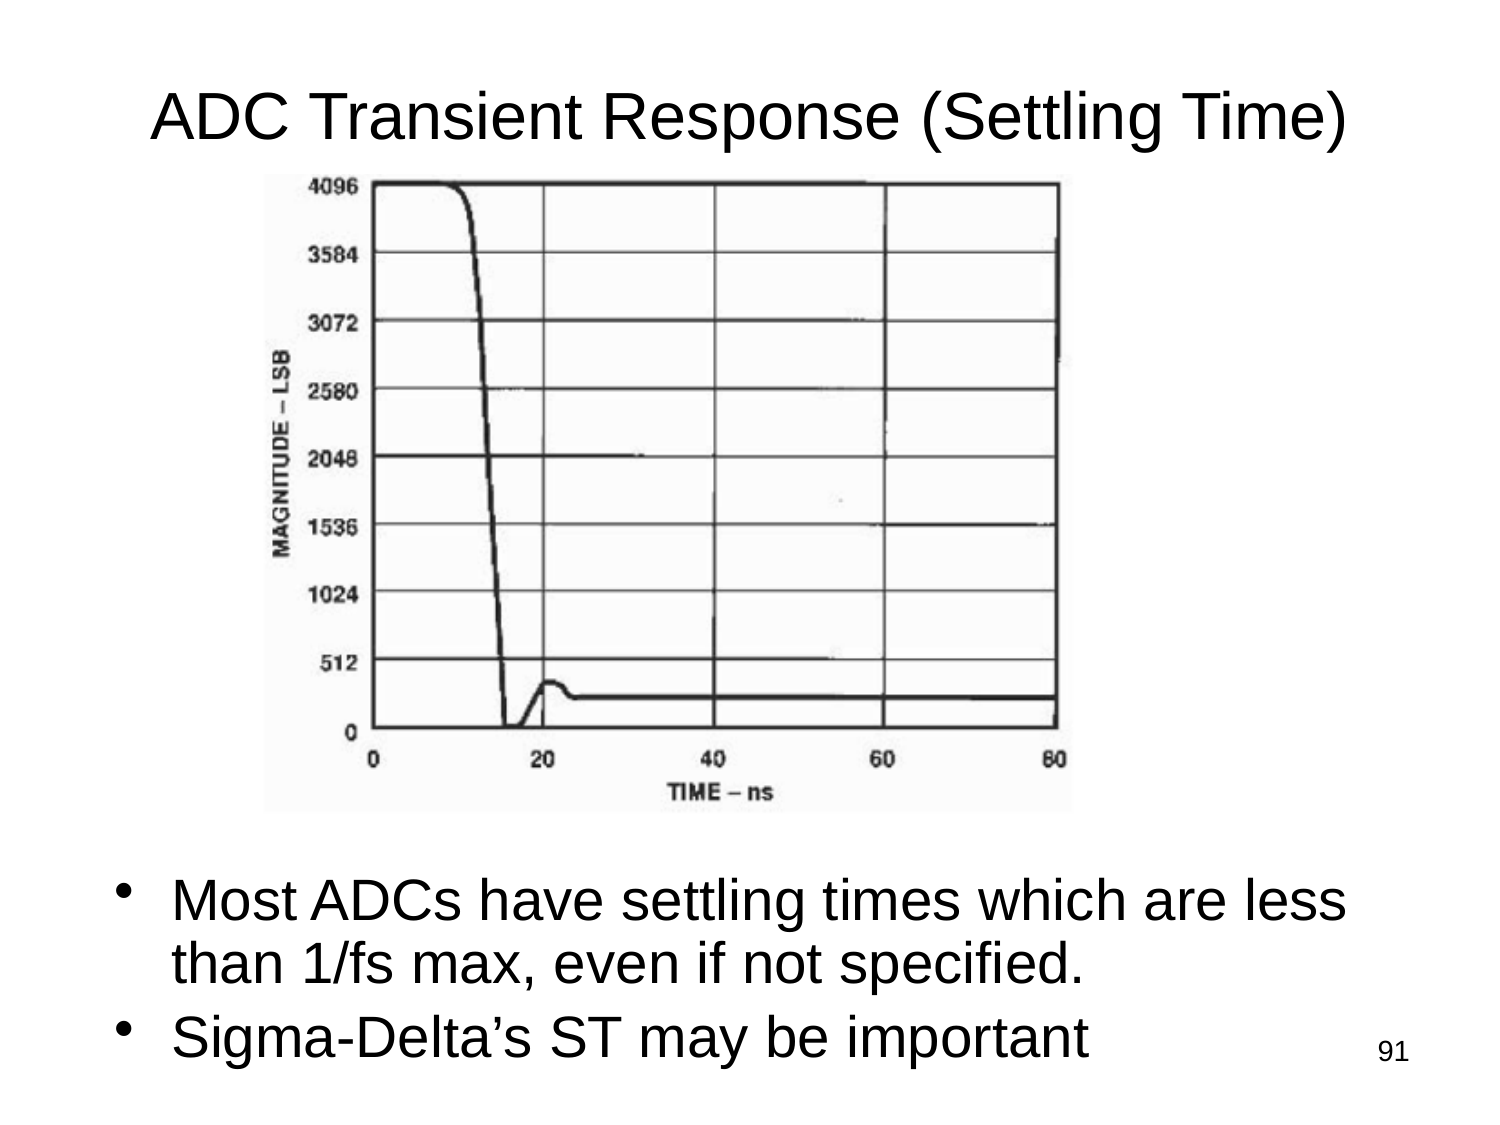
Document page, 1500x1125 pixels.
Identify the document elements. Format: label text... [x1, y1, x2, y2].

title ADC Transient Response (Settling Time) [75, 50, 1425, 175]
list Most ADCs have settling times which are less than 1/fs max, even if not specified. Sigma-Delta’s ST may be important [99, 862, 1450, 1125]
picture [262, 174, 1076, 816]
